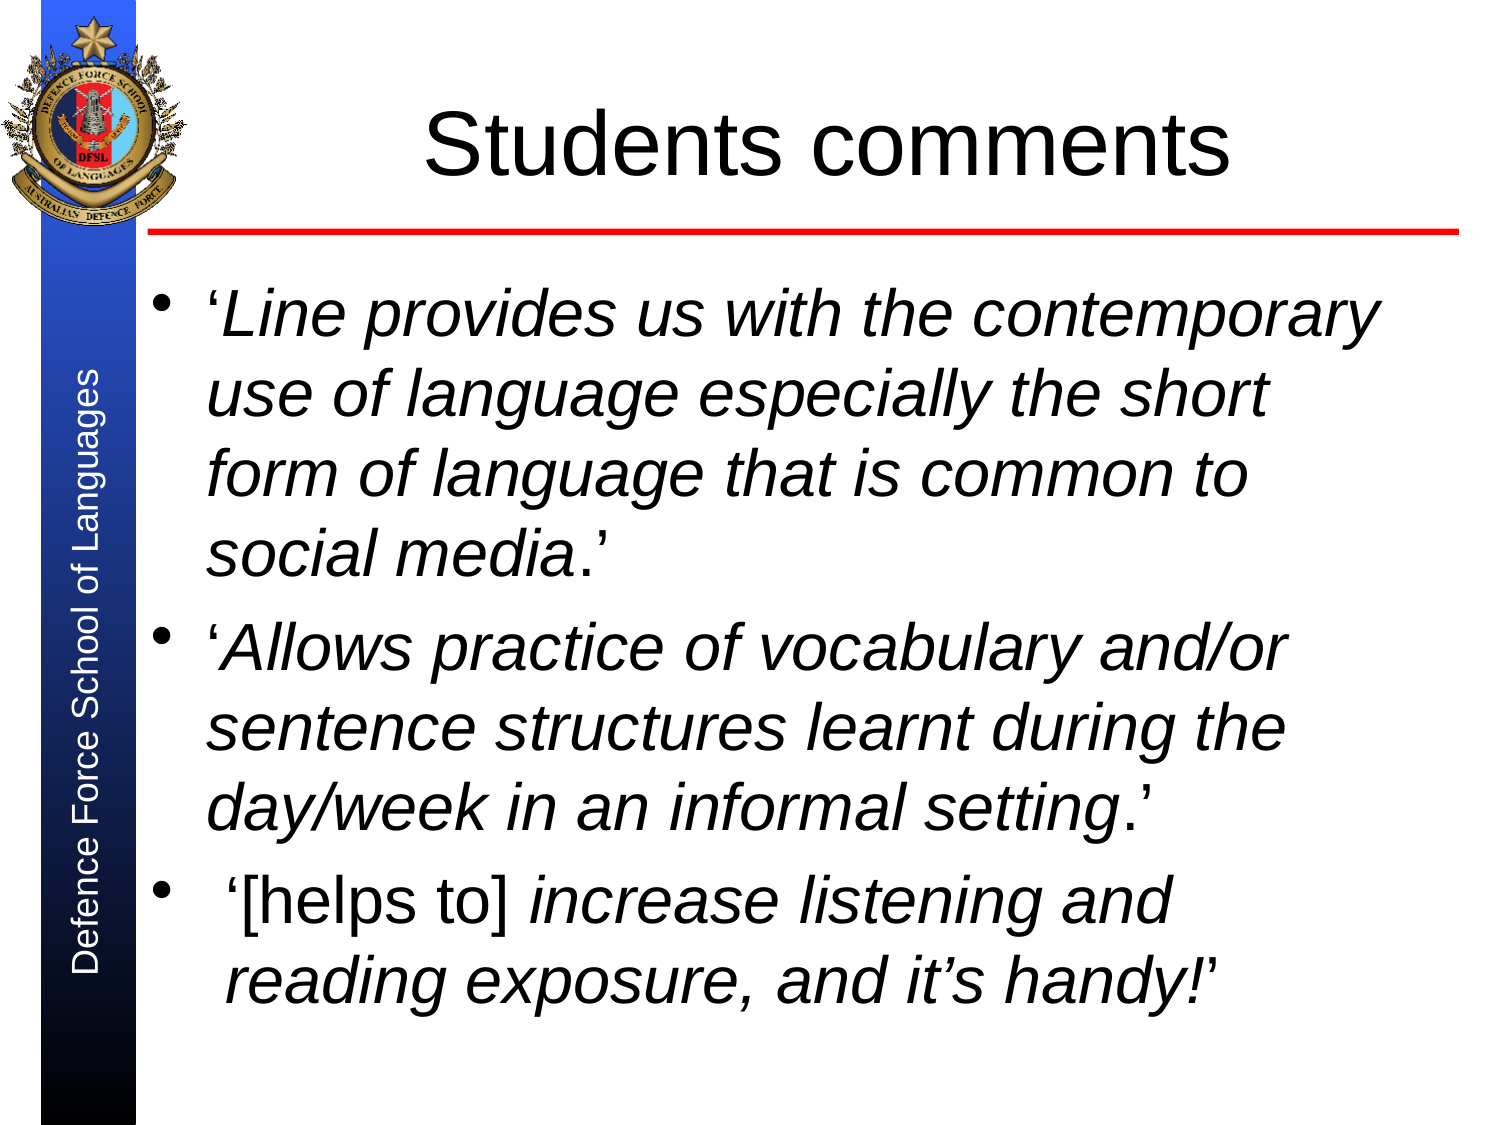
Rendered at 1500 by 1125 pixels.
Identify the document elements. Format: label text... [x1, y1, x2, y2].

list ‘Line provides us with the contemporary use of language especially the short form of language that is common to social media.’ ‘Allows practice of vocabulary and/or sentence structures learnt during the day/week in an informal setting.’ ‘[helps to] increase listening and reading exposure, and it’s handy!’ [135, 262, 1425, 1083]
picture [0, 9, 187, 226]
title Students comments [198, 45, 1459, 233]
